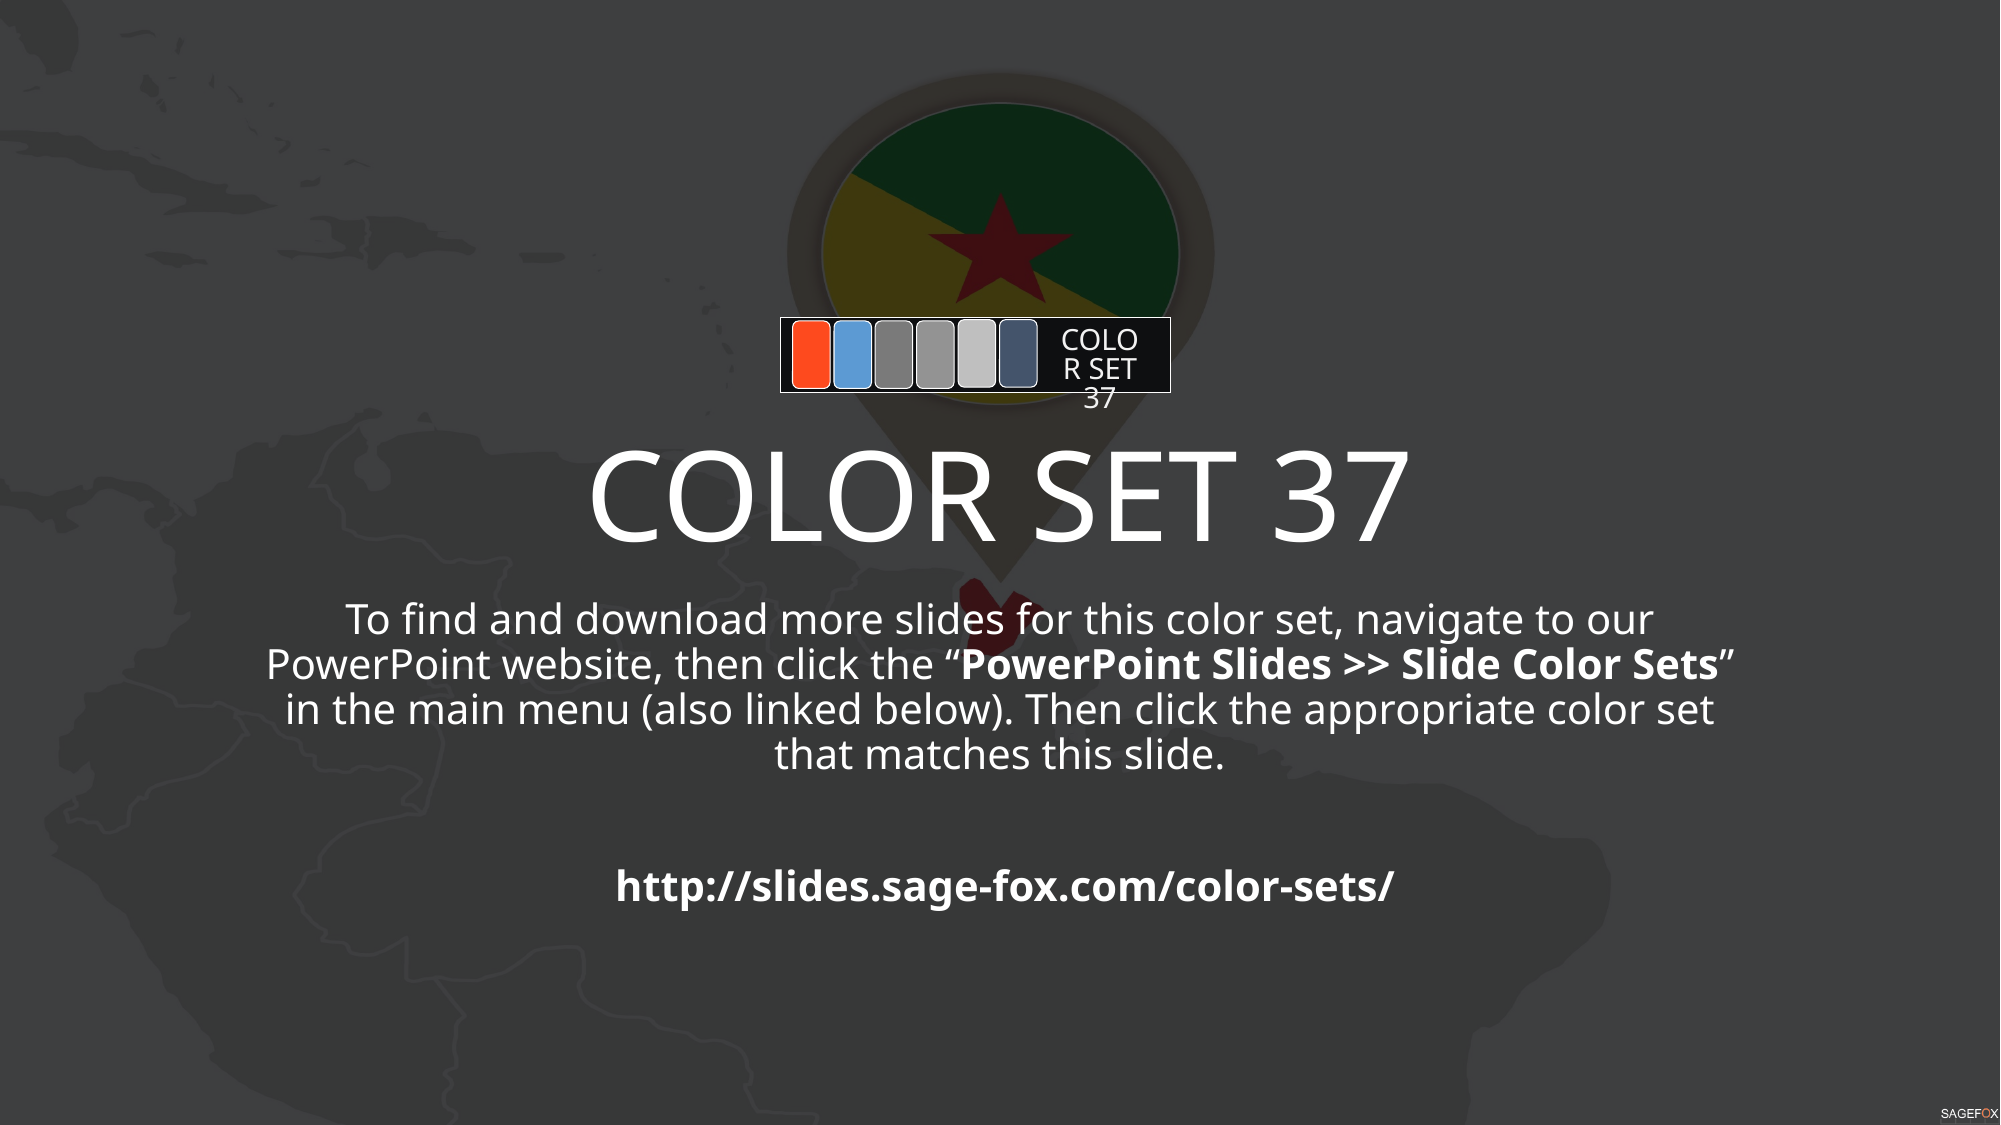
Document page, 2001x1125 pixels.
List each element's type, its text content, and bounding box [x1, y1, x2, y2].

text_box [780, 317, 1171, 395]
title COLOR SET 37 [249, 184, 1750, 576]
subtitle To find and download more slides for this color set, navigate to our PowerPoint website, then click the “PowerPoint Slides >> Slide Color Sets” in the main menu (also linked below). Then click the appropriate color set that matches this slide. http://slides.sage-fox.com/color-sets/ [249, 590, 1750, 863]
picture [1940, 0, 2001, 1125]
